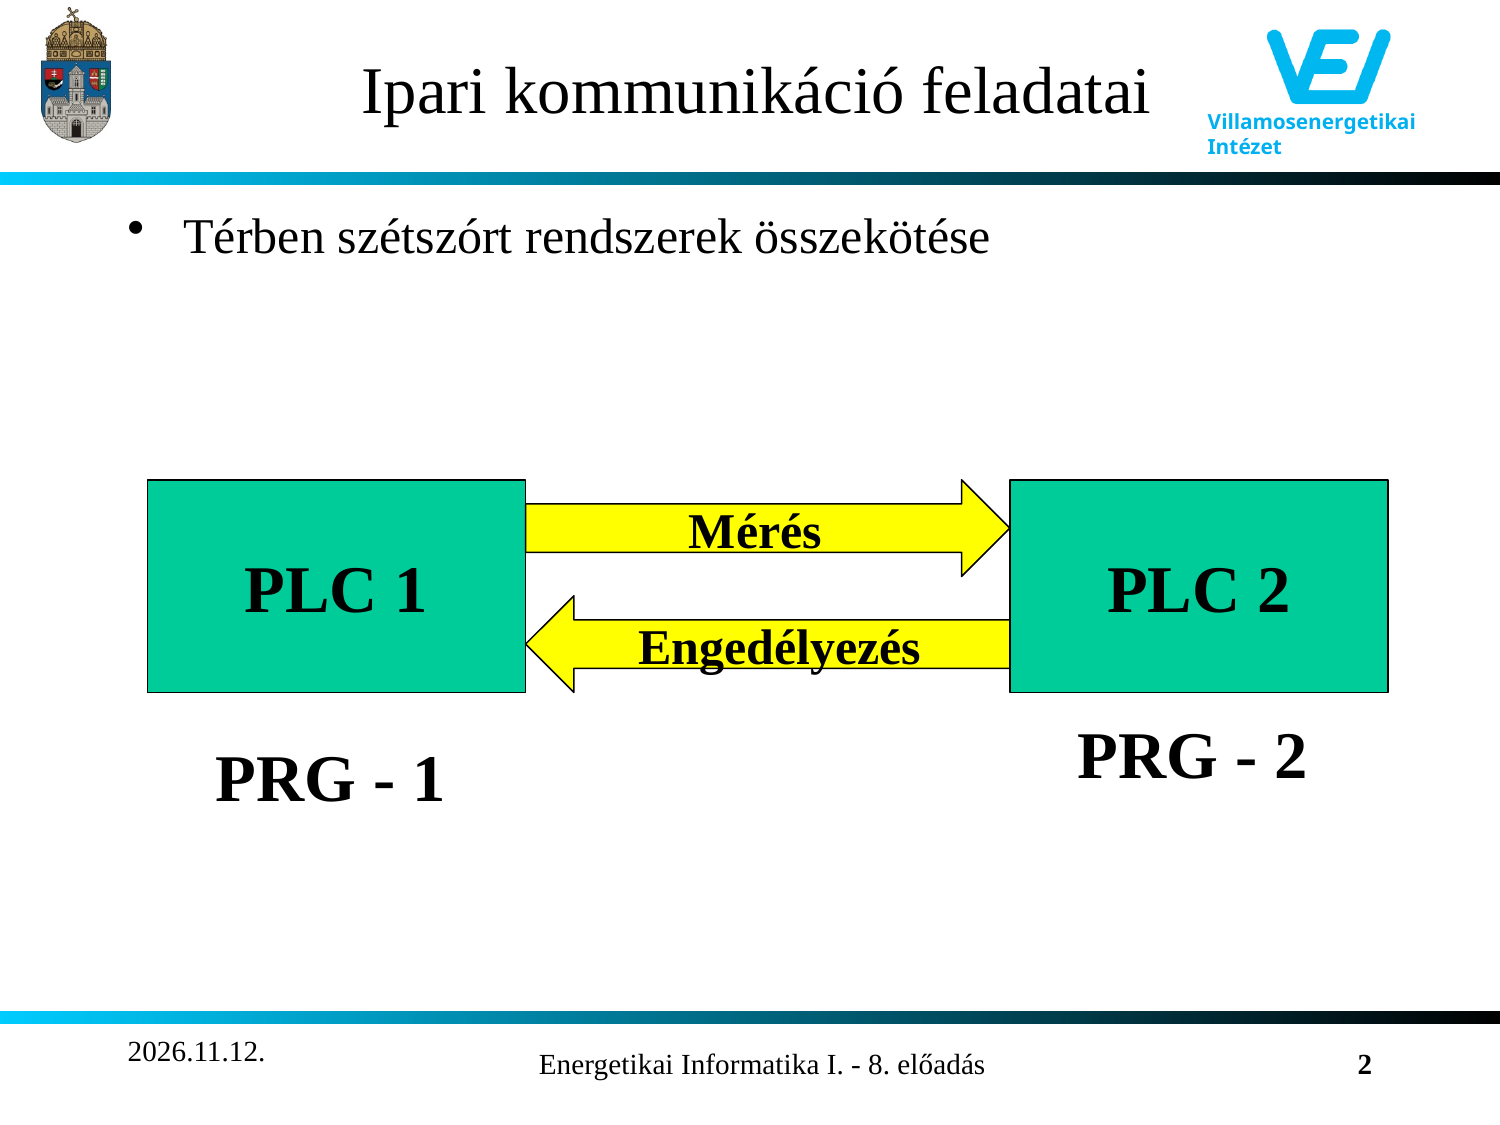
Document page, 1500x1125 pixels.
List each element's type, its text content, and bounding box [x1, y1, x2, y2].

title Ipari kommunikáció feladatai [194, 42, 1320, 131]
text_box Engedélyezés [525, 595, 1010, 693]
slide_number 2 [1074, 1037, 1388, 1101]
text_box PRG - 1 [171, 727, 491, 823]
text_box PRG - 2 [1033, 704, 1353, 799]
text_box PLC 1 [147, 479, 526, 693]
footer Energetikai Informatika I. - 8. előadás [312, 1037, 1074, 1101]
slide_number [112, 1024, 426, 1101]
text_box Mérés [525, 479, 1010, 577]
picture [1257, 18, 1410, 115]
picture [41, 7, 111, 143]
text_box PLC 2 [1009, 479, 1388, 693]
list Térben szétszórt rendszerek összekötése [111, 196, 1388, 988]
